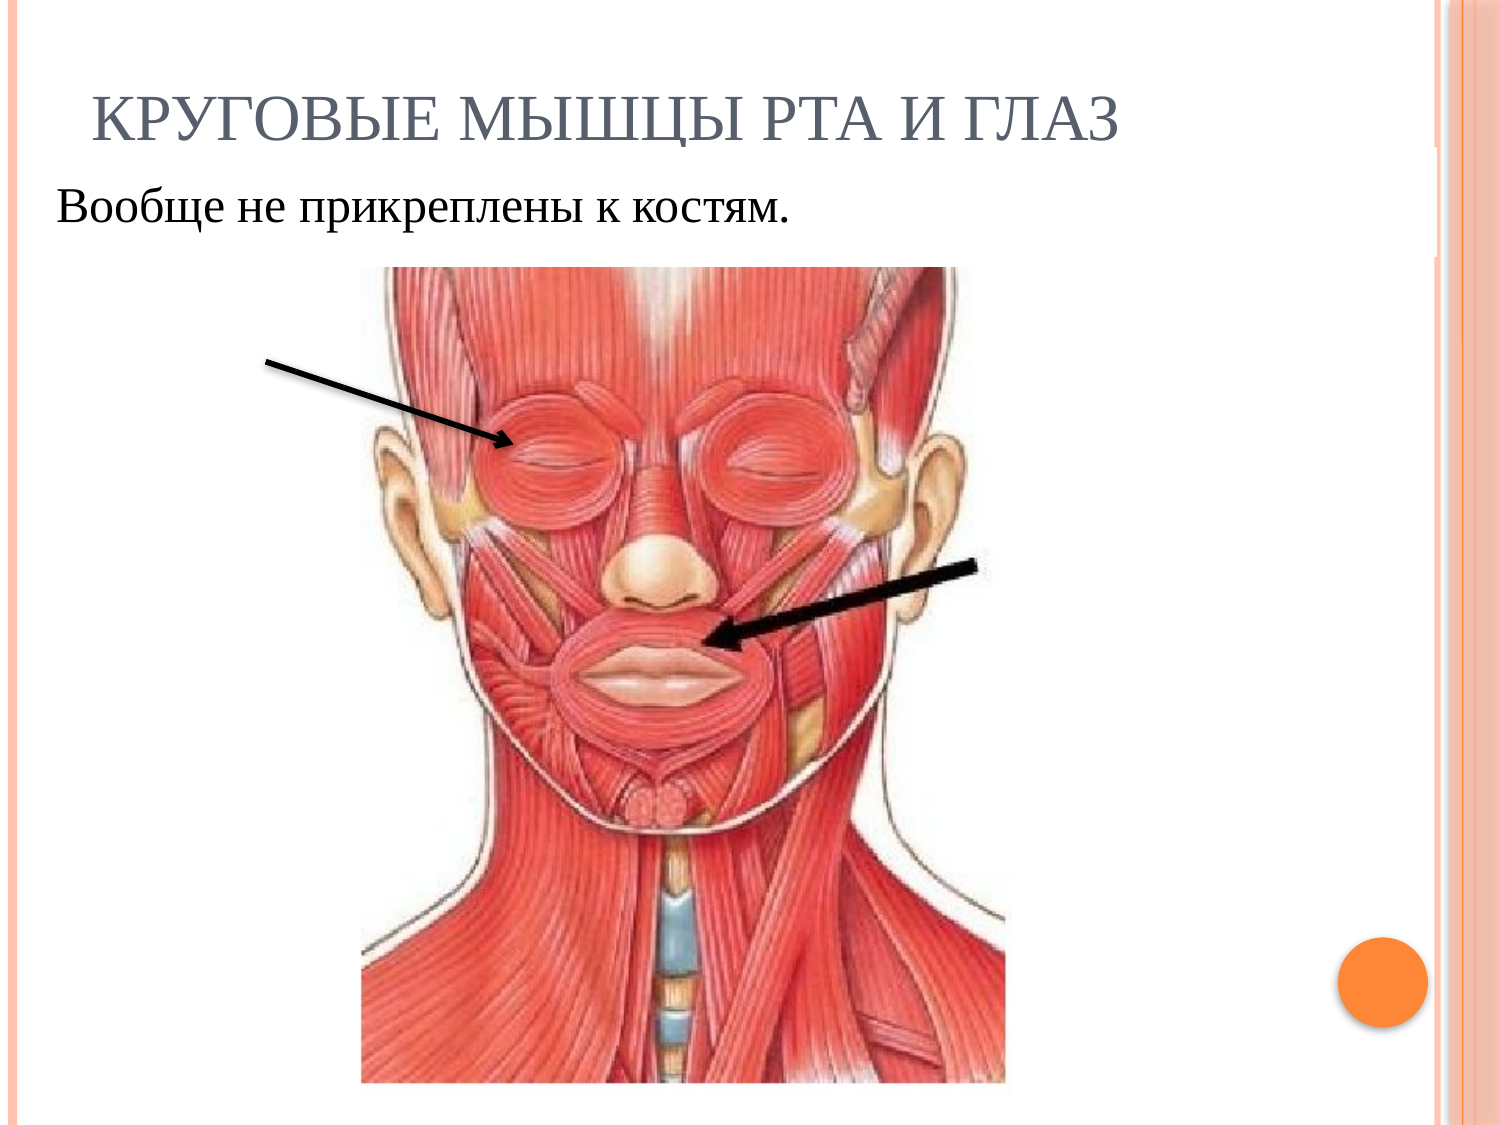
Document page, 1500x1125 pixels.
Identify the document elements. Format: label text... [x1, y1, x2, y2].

text_box Вообще не прикреплены к костям. [39, 147, 1437, 257]
picture [347, 266, 1023, 1095]
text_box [265, 361, 515, 445]
title Круговые мышцы рта и глаз [76, 66, 1302, 147]
